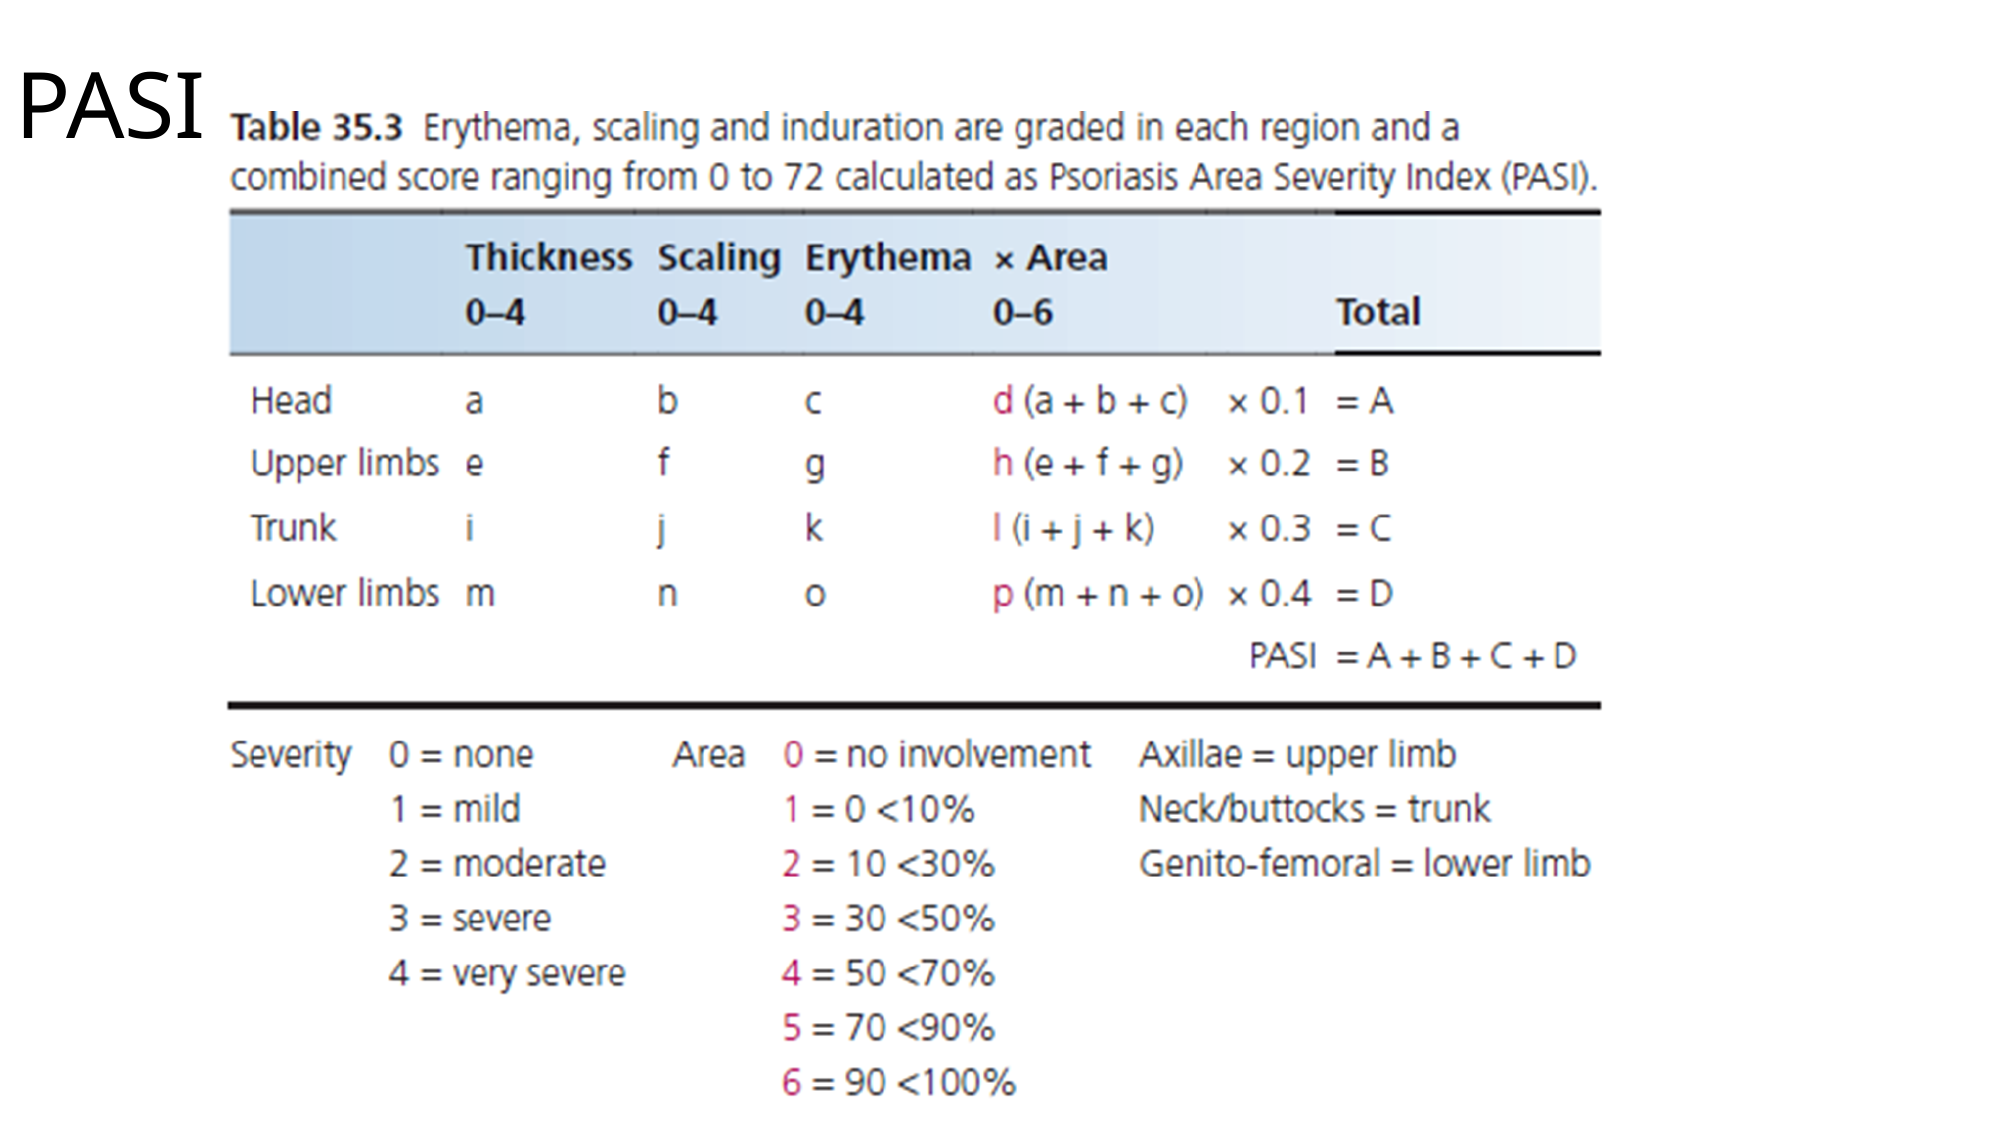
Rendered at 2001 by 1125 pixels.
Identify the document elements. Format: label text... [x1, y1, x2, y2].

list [209, 111, 1647, 1102]
title PASI [0, 0, 1725, 218]
